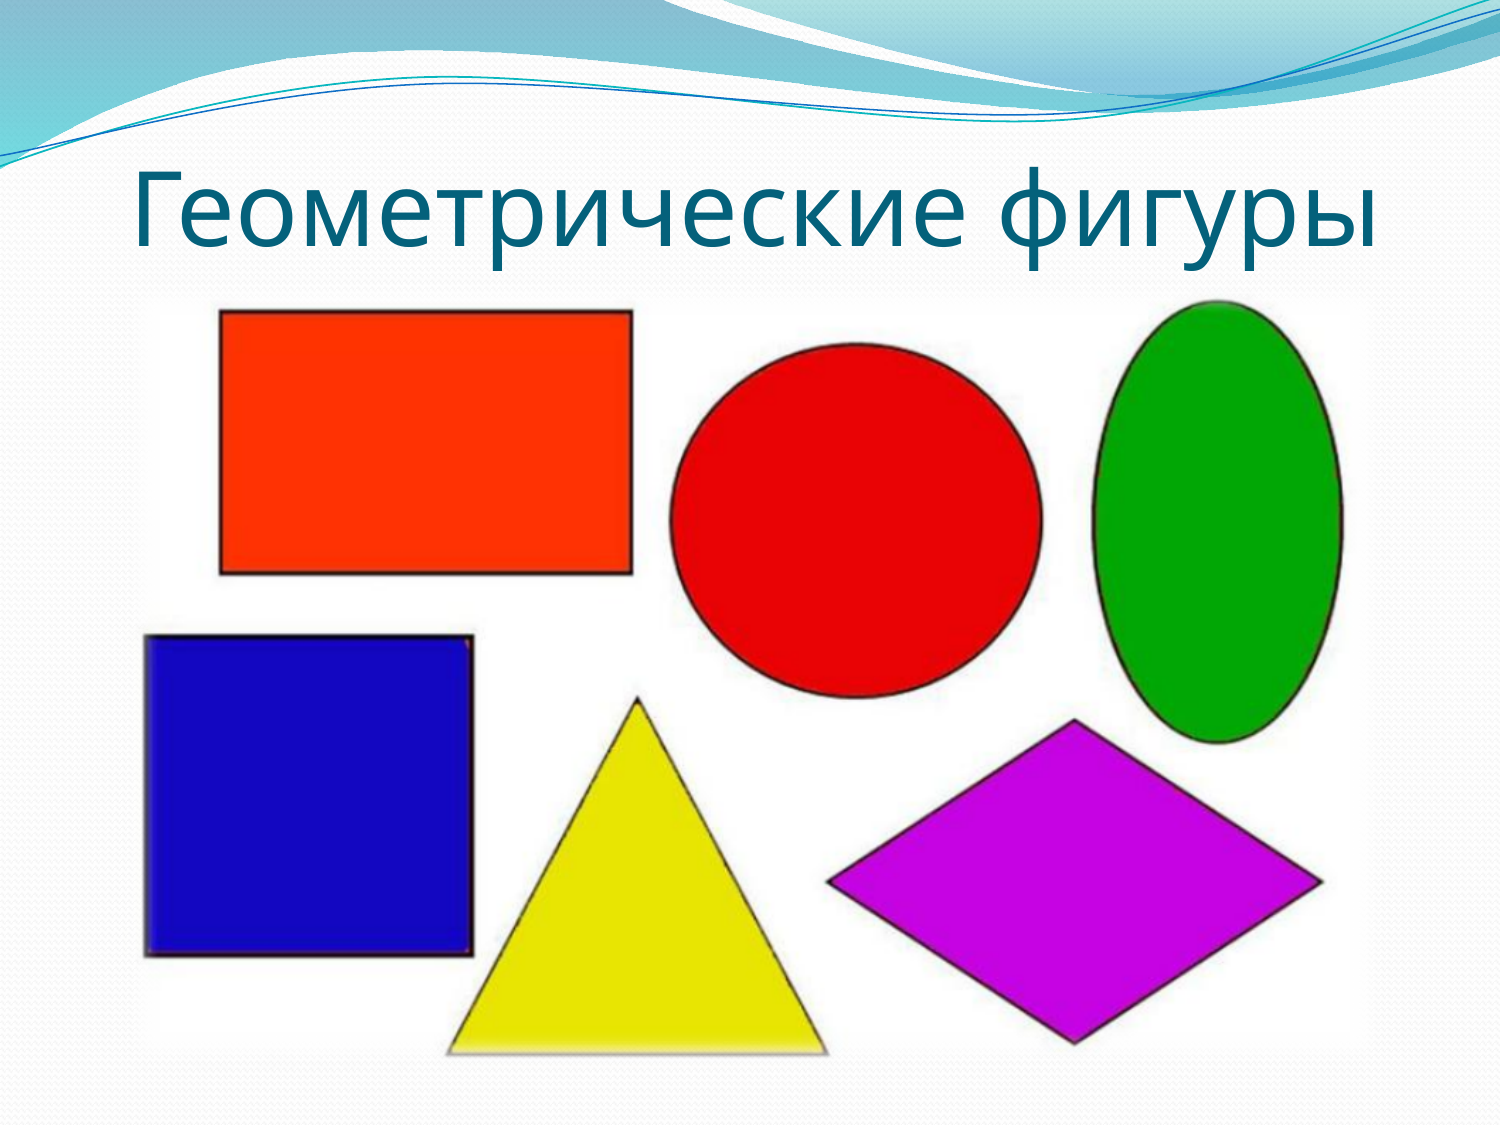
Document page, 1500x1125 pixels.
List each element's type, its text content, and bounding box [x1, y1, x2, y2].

title Геометрические фигуры [75, 115, 1438, 268]
picture [123, 278, 1389, 1071]
